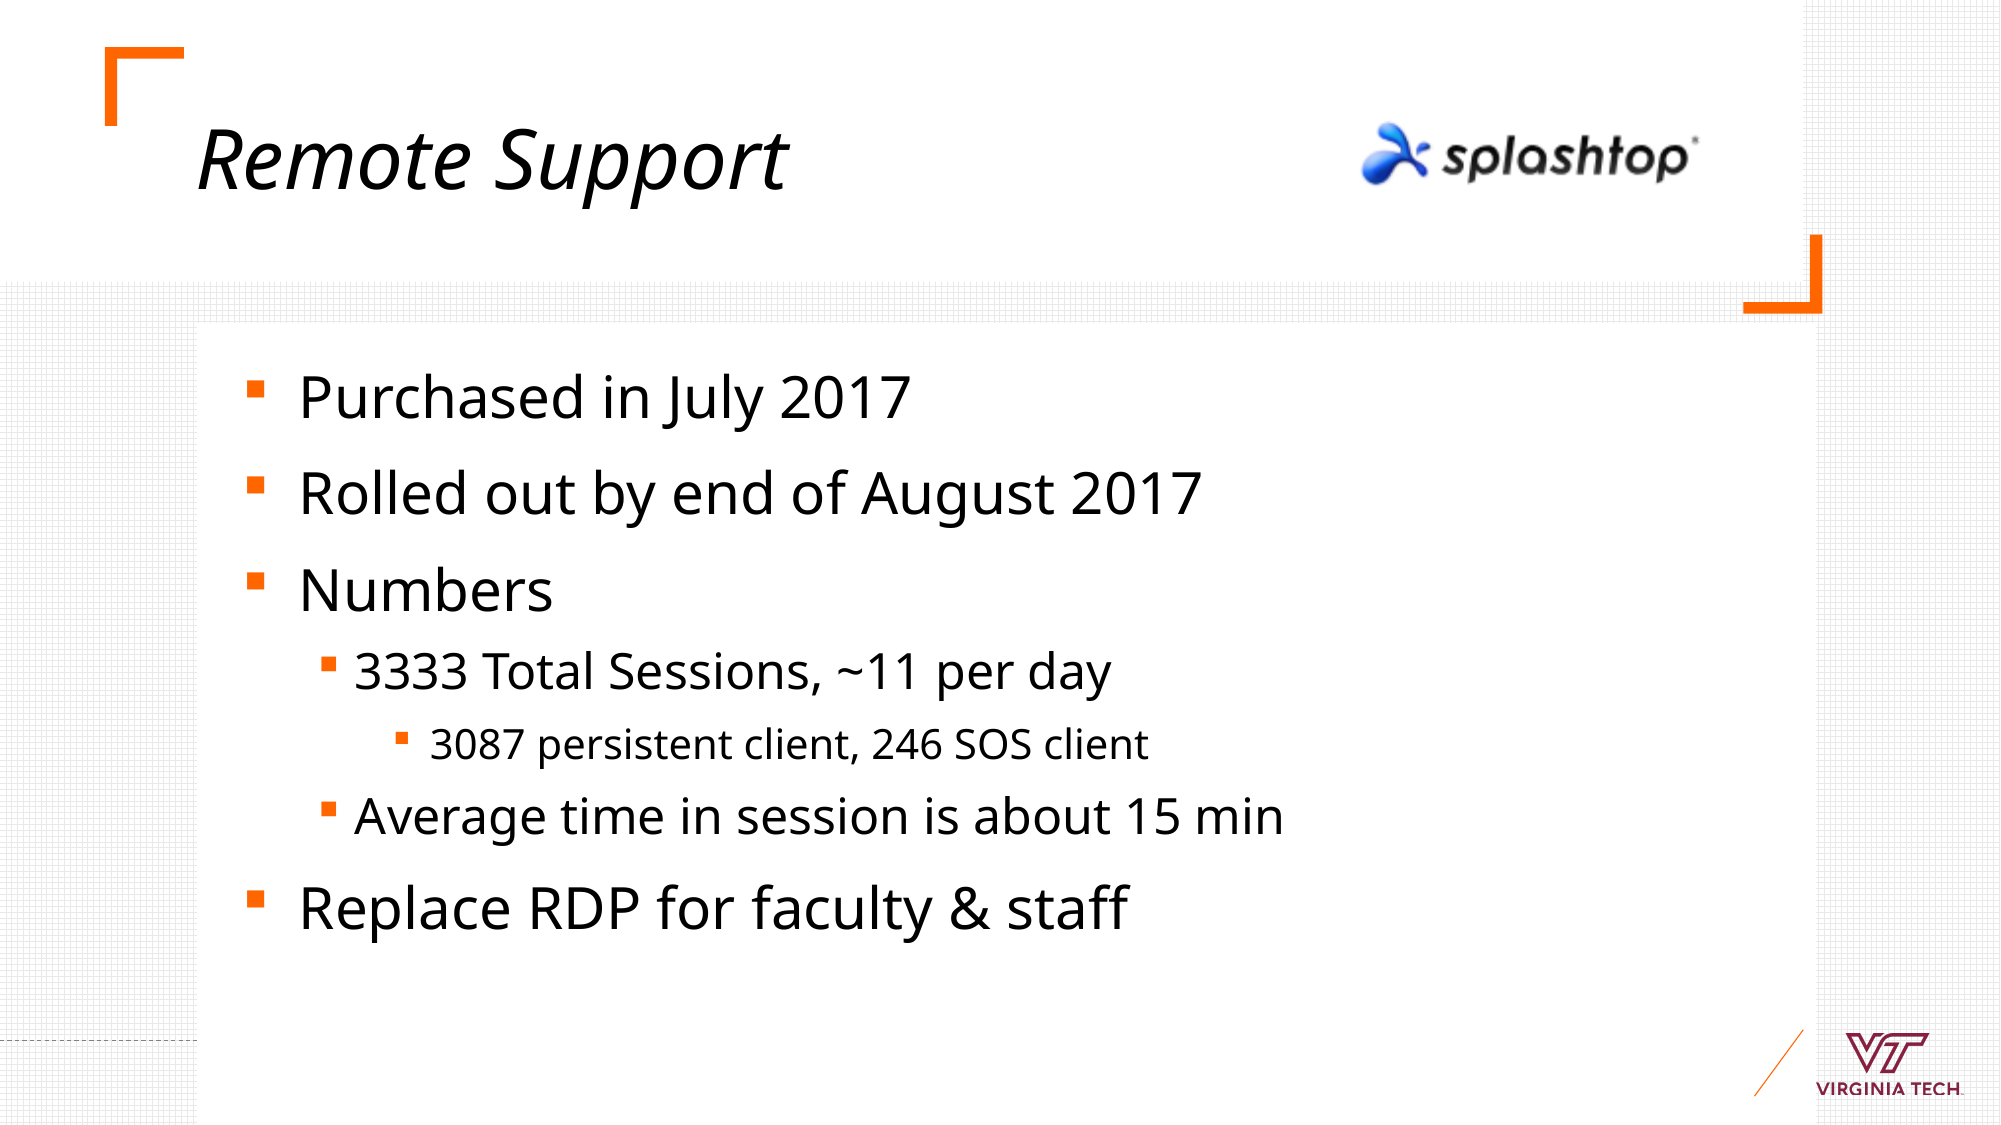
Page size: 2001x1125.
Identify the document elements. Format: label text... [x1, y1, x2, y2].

picture [1334, 102, 1730, 203]
list Purchased in July 2017 Rolled out by end of August 2017 Numbers 3333 Total Sessions, ~11 per day 3087 persistent client, 246 SOS client Average time in session is about 15 min Replace RDP for faculty & staff [196, 322, 1784, 1125]
title Remote Support [0, 71, 1804, 255]
